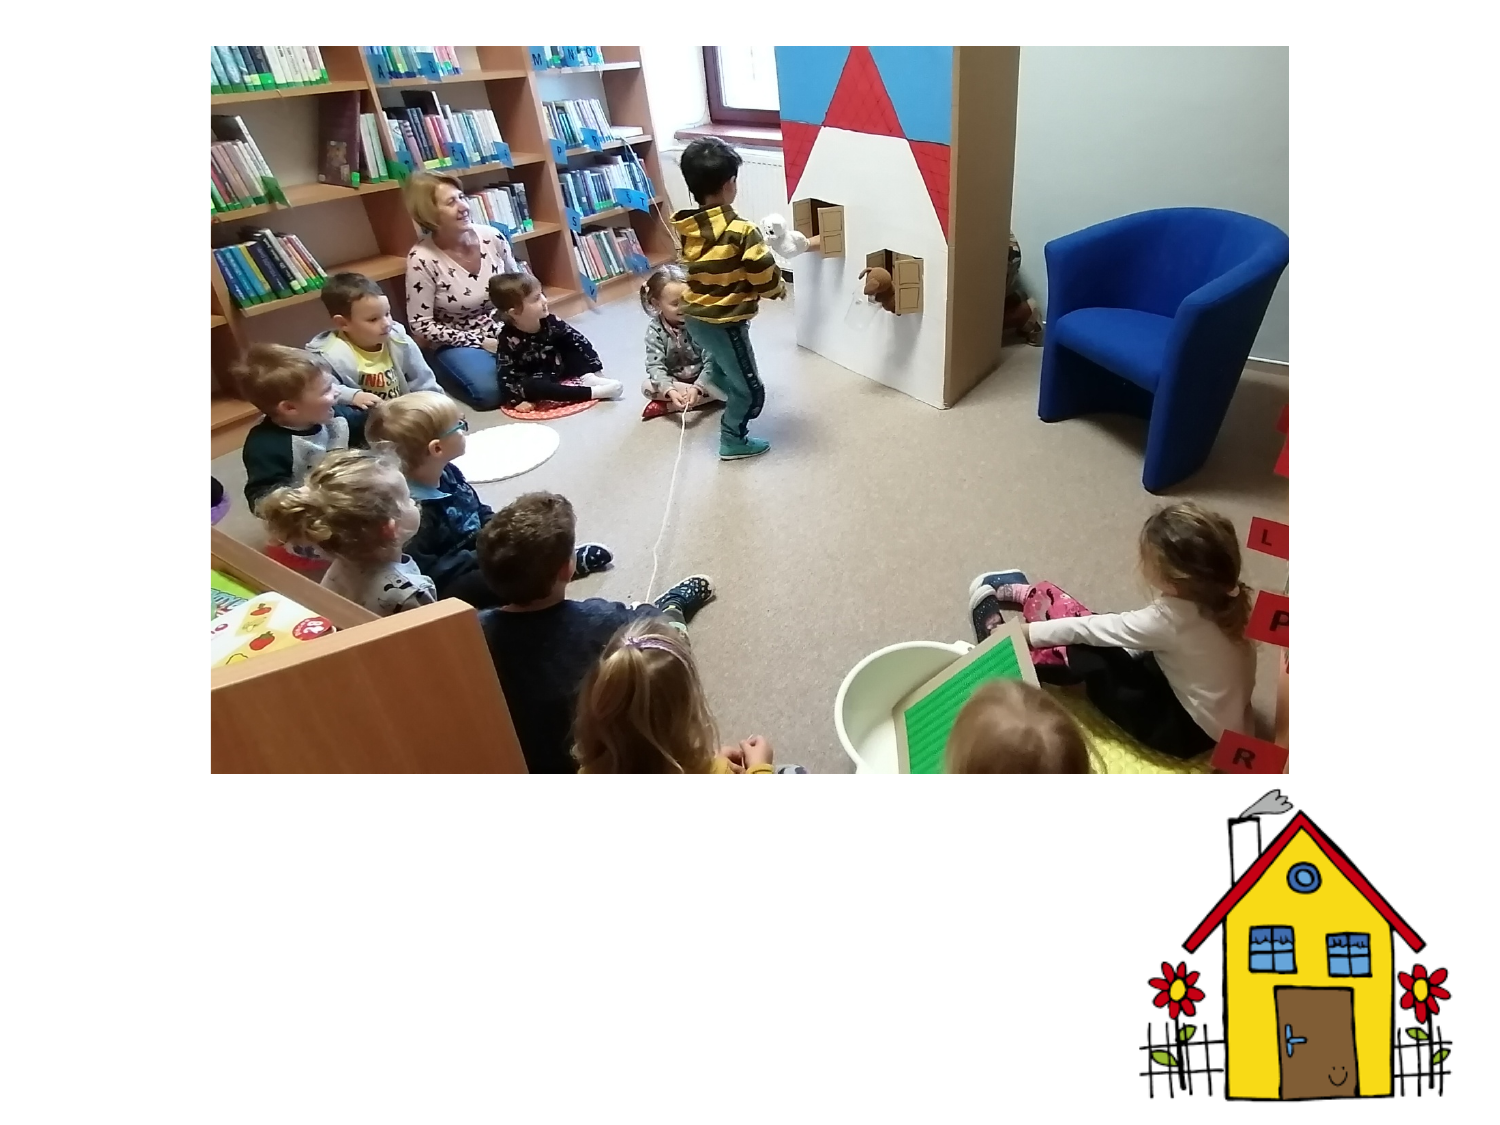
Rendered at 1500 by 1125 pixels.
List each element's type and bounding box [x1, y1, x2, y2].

picture [210, 46, 1466, 1125]
